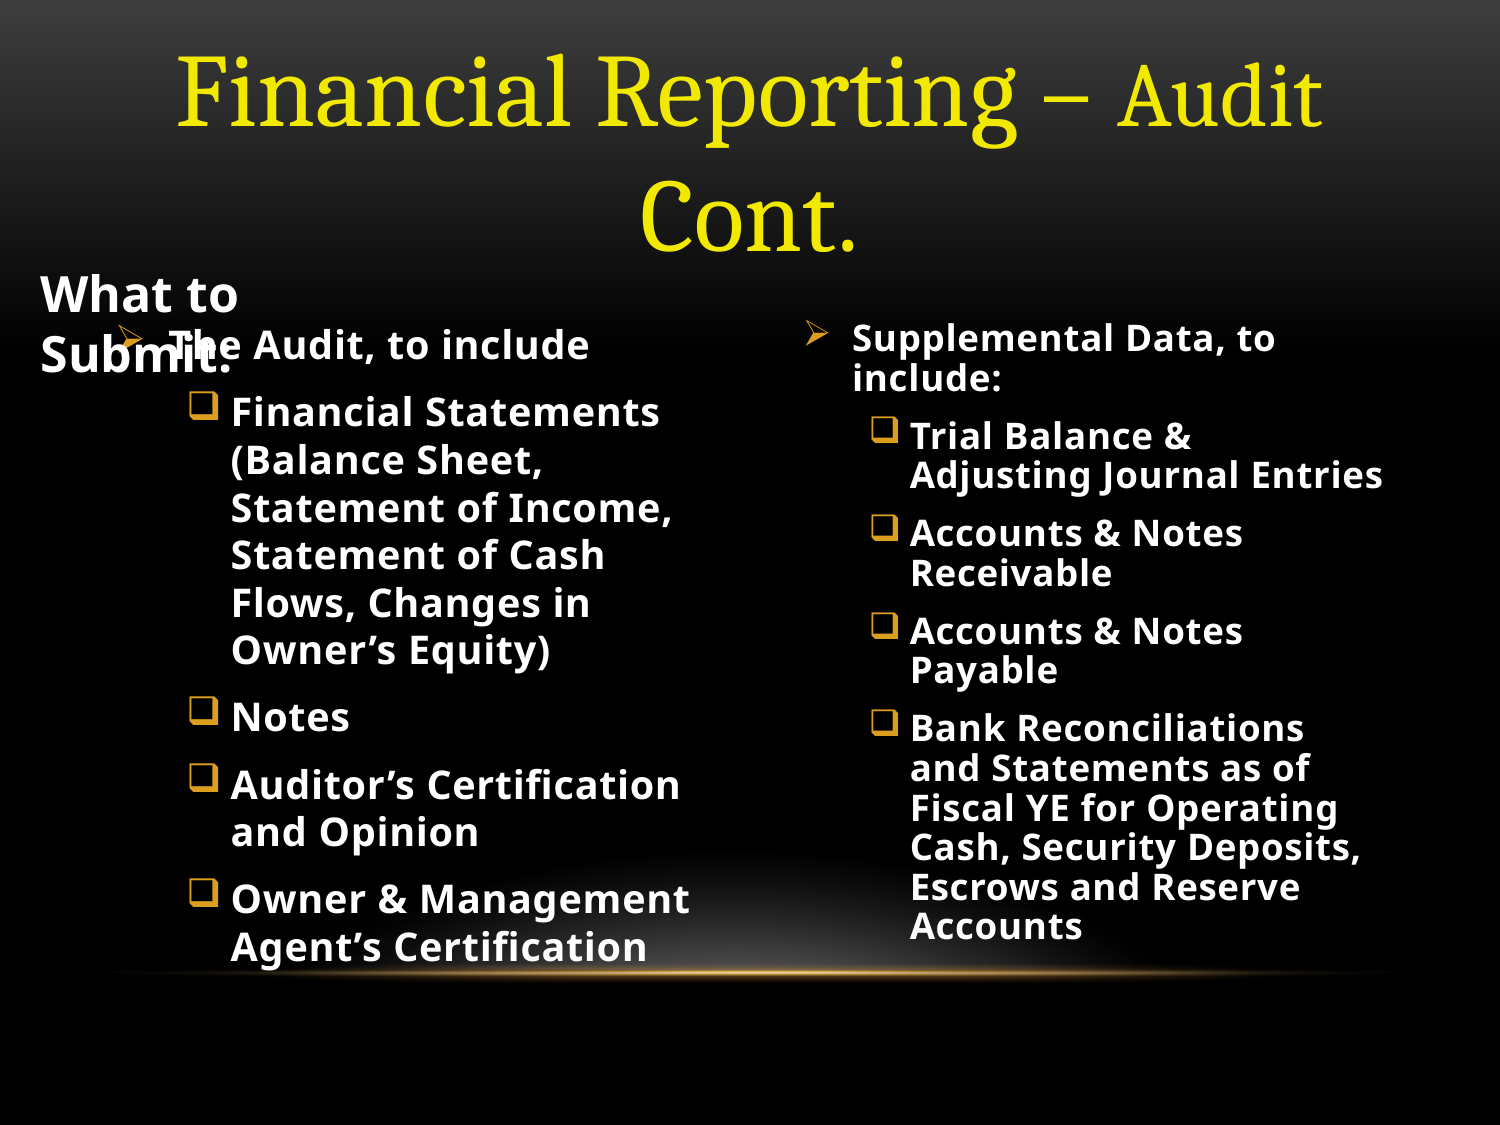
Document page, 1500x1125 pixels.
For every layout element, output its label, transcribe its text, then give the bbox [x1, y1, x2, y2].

text_box What to Submit: [25, 255, 451, 391]
picture [0, 0, 1500, 1125]
list The Audit, to include Financial Statements (Balance Sheet, Statement of Income, Statement of Cash Flows, Changes in Owner’s Equity) Notes Auditor’s Certification and Opinion Owner & Management Agent’s Certification [99, 312, 713, 988]
list Supplemental Data, to include: Trial Balance & Adjusting Journal Entries Accounts & Notes Receivable Accounts & Notes Payable Bank Reconciliations and Statements as of Fiscal YE for Operating Cash, Security Deposits, Escrows and Reserve Accounts [787, 312, 1400, 988]
title Financial Reporting – Audit Cont. [99, 15, 1400, 281]
